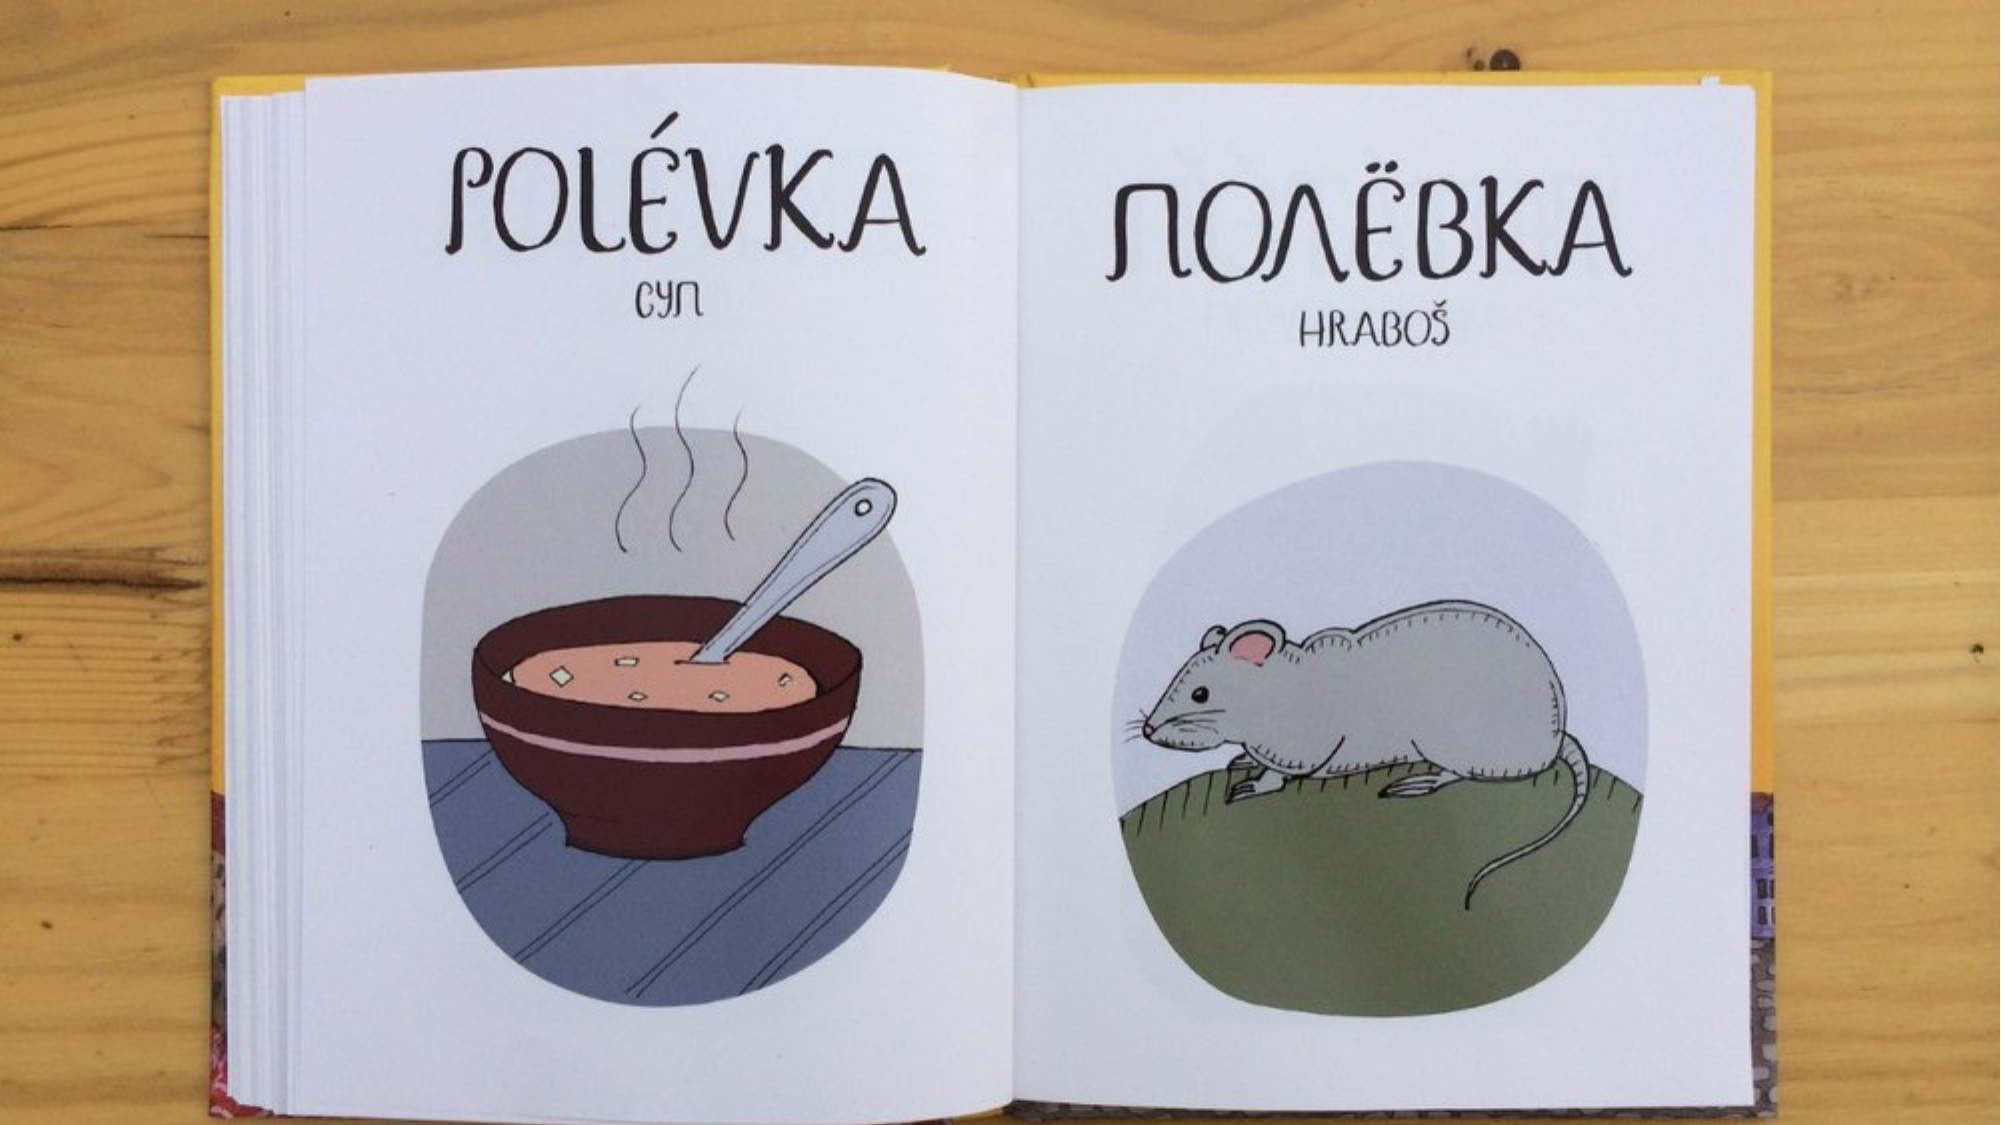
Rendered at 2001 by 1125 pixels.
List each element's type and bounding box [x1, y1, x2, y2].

list [0, 0, 2000, 1125]
